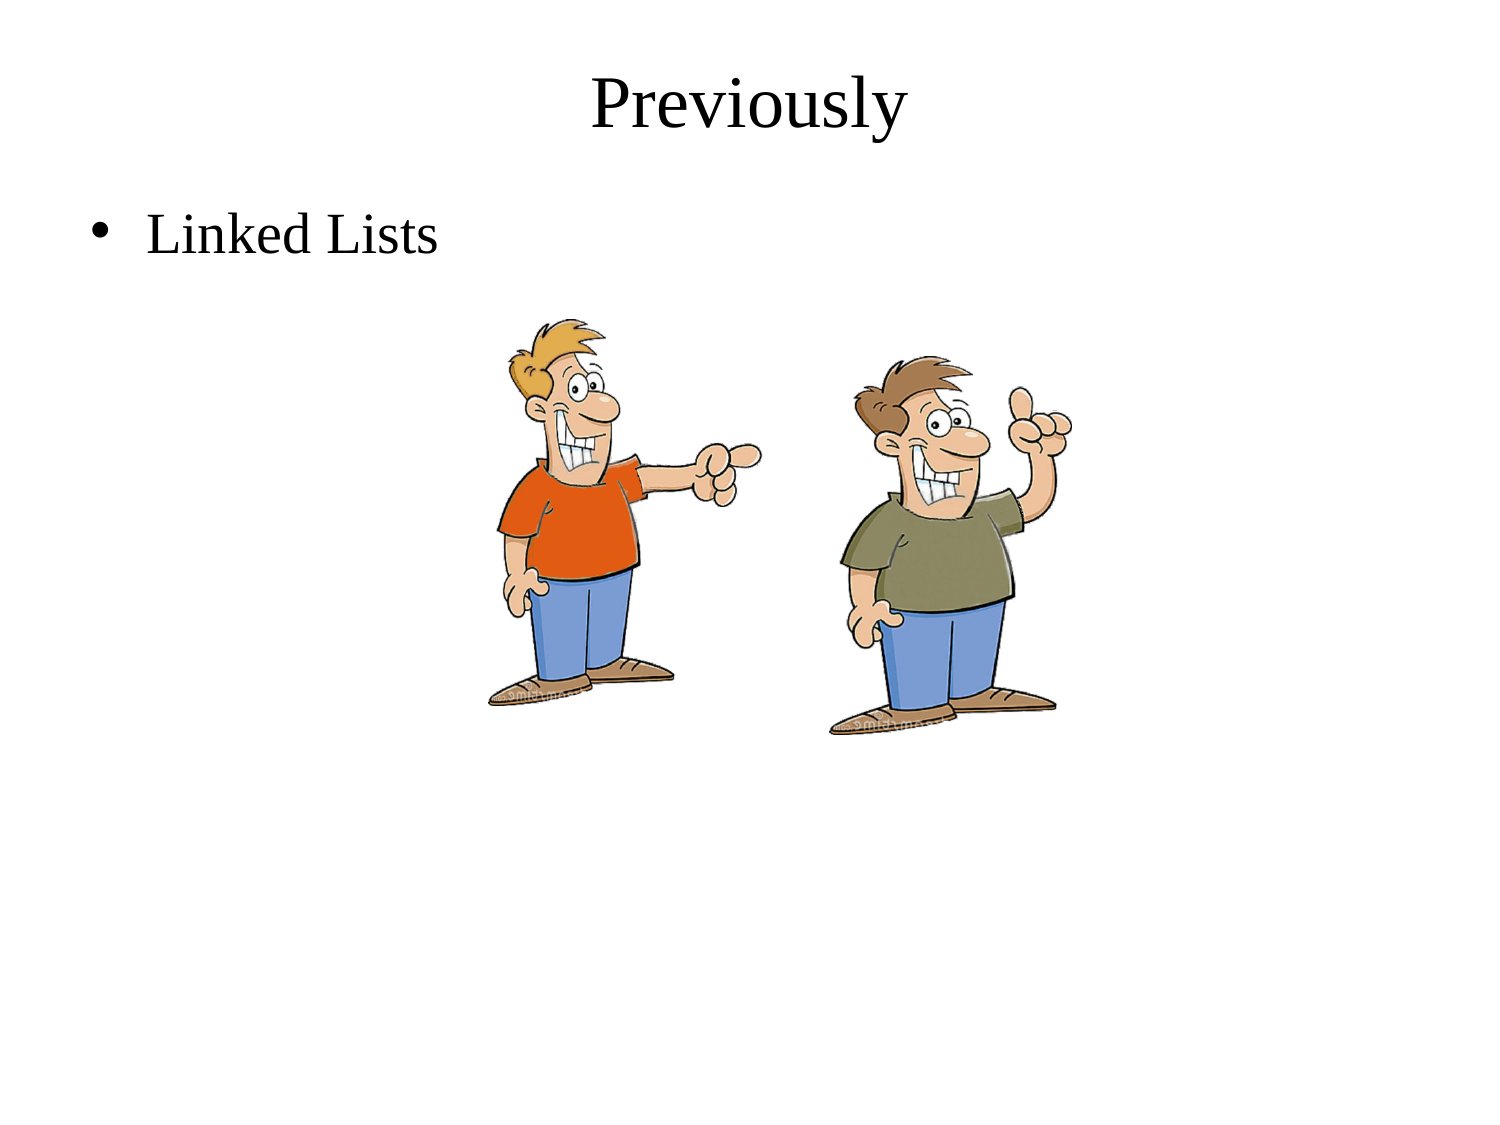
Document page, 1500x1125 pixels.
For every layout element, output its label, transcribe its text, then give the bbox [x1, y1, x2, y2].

picture [829, 356, 1072, 735]
list Linked Lists [75, 187, 1425, 1005]
picture [488, 319, 781, 707]
title Previously [75, 45, 1425, 150]
